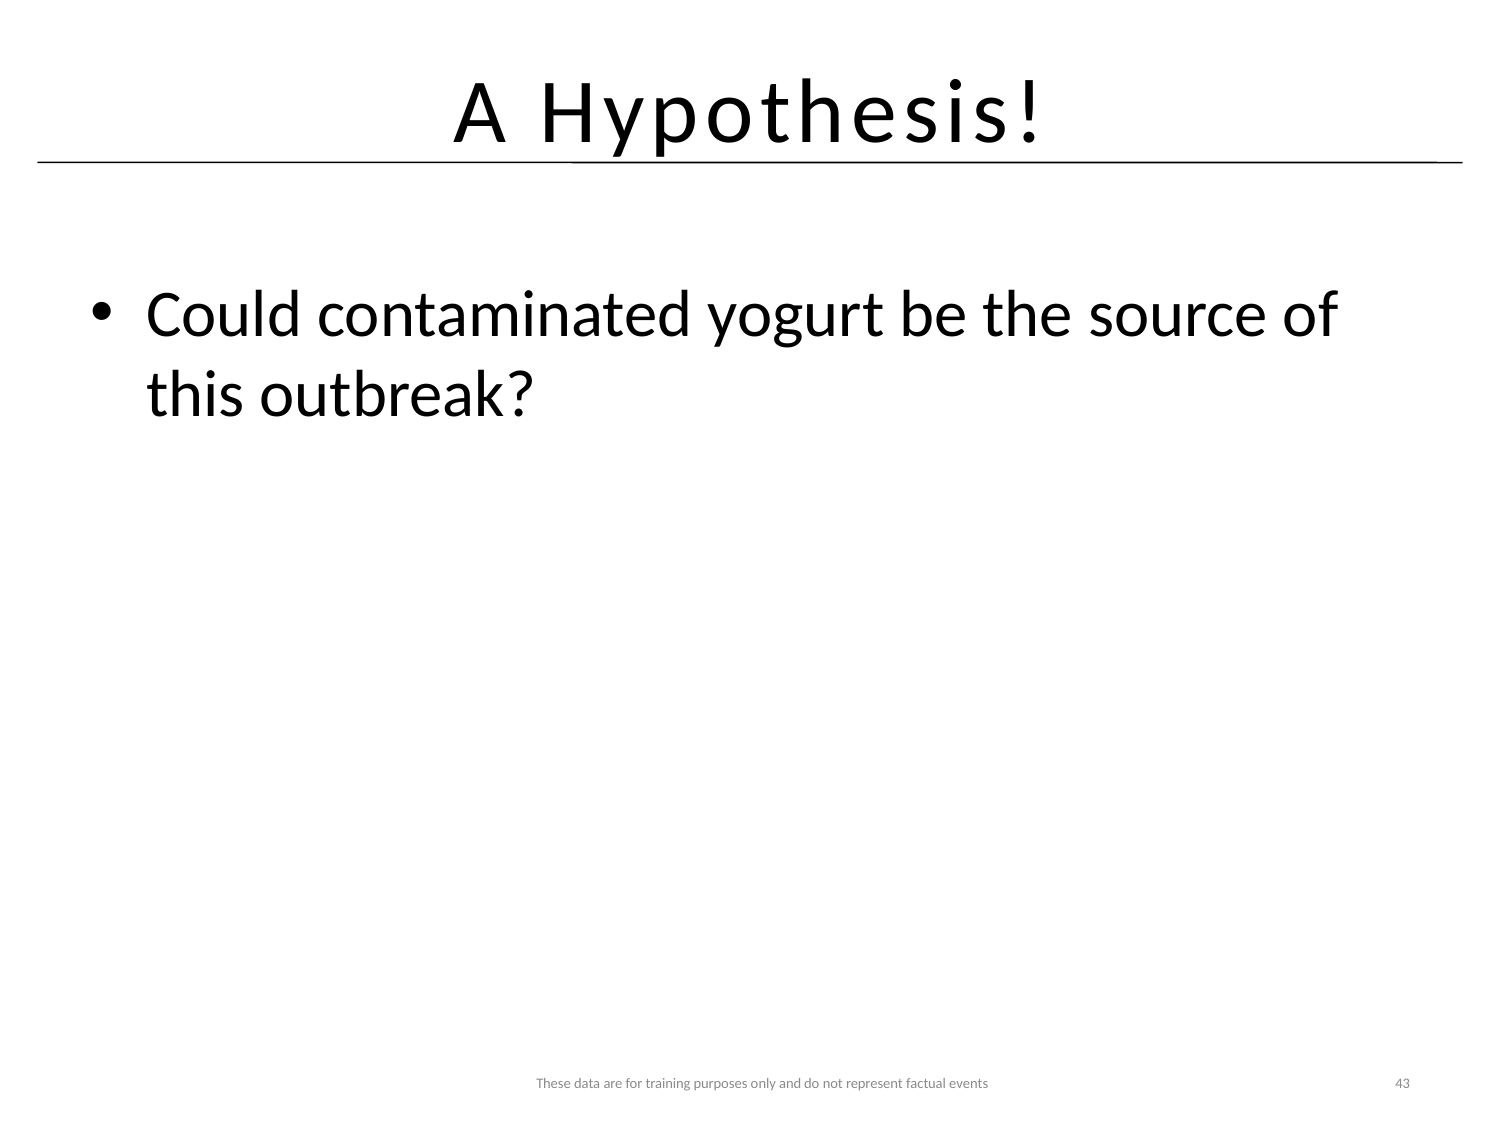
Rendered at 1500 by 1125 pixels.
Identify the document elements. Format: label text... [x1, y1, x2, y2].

title A Hypothesis! [75, 12, 1425, 200]
slide_number 43 [1074, 1062, 1425, 1103]
list Could contaminated yogurt be the source of this outbreak? [75, 262, 1425, 1005]
footer These data are for training purposes only and do not represent factual events [487, 1062, 1038, 1103]
